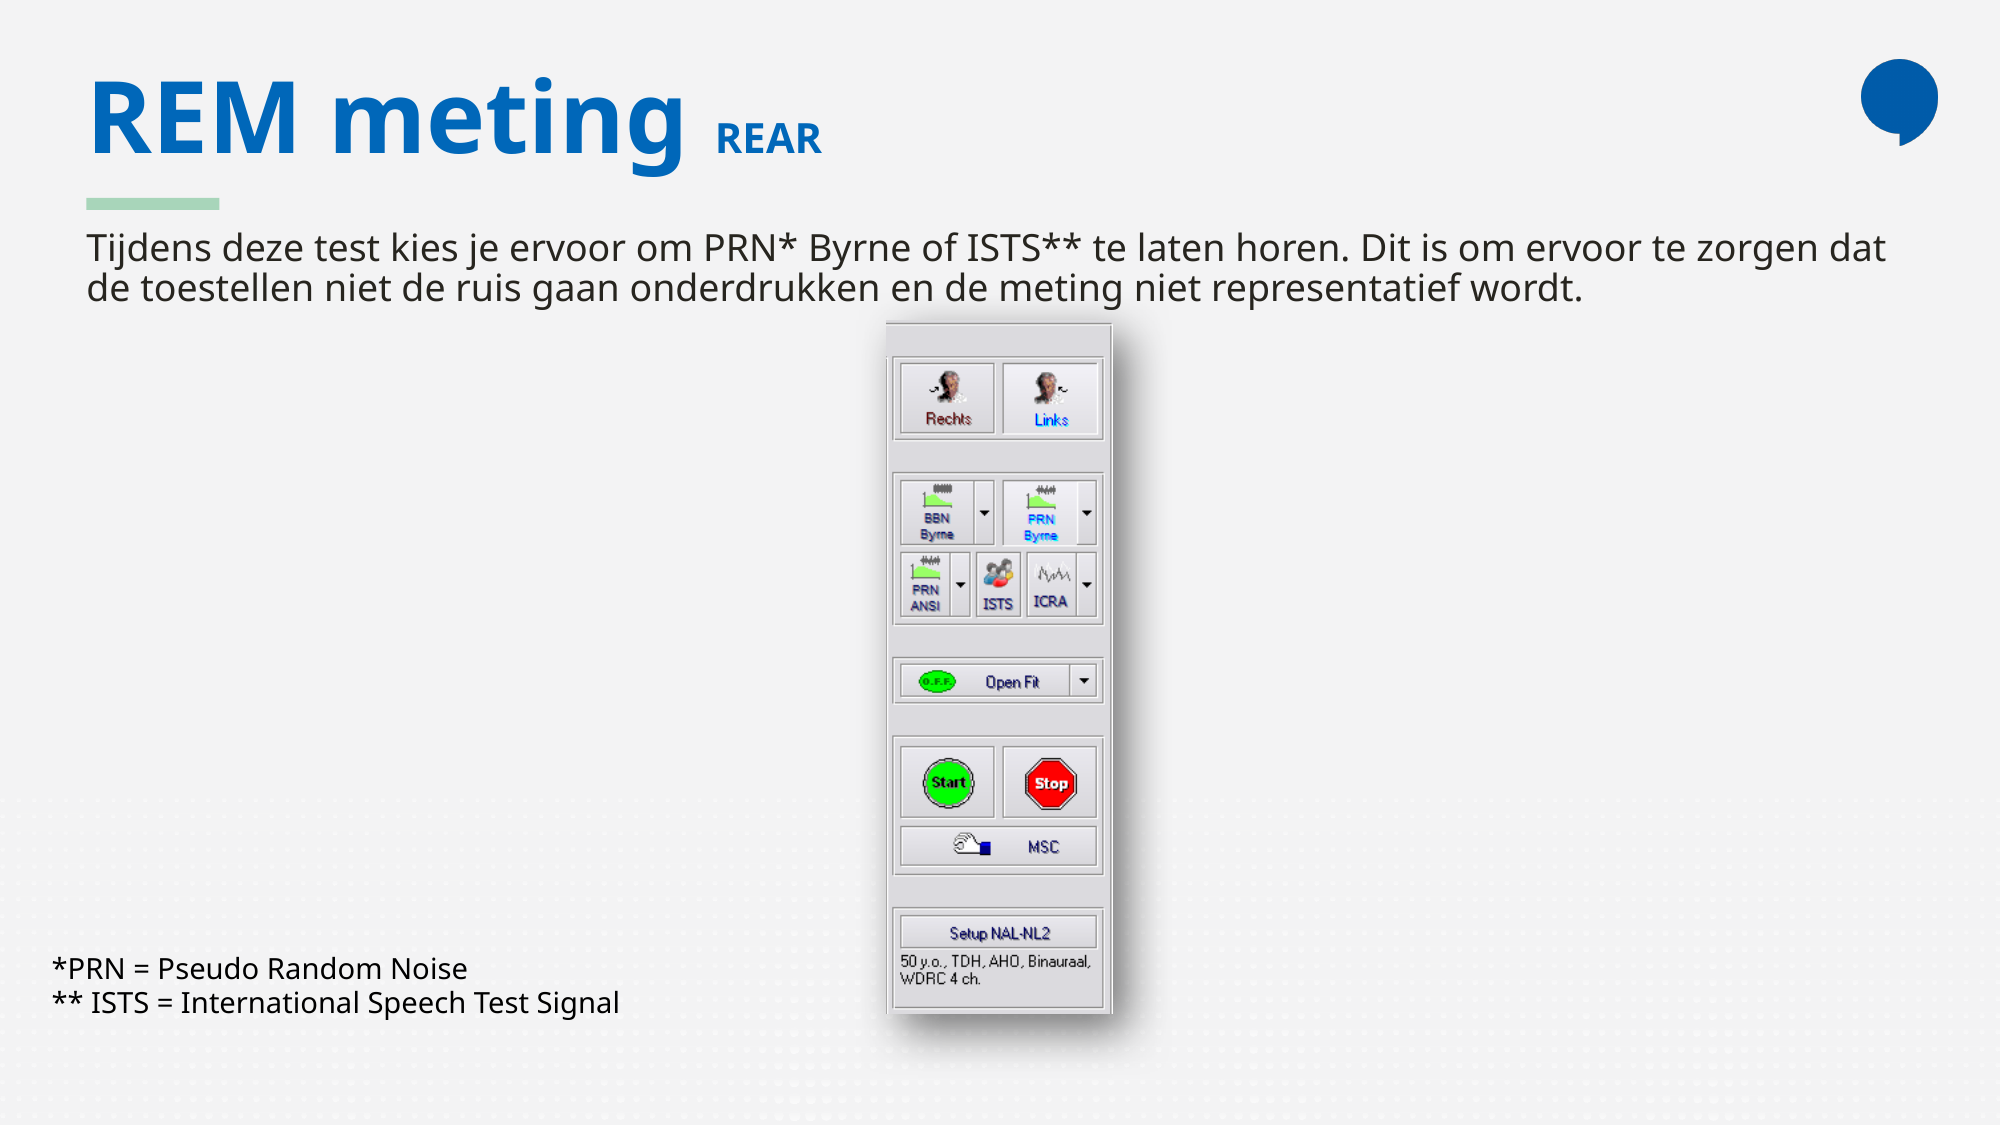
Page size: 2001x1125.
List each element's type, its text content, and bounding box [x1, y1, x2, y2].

list Tijdens deze test kies je ervoor om PRN* Byrne of ISTS** te laten horen. Dit is om ervoor te zorgen dat de toestellen niet de ruis gaan onderdrukken en de meting niet representatief wordt. [86, 221, 1914, 1014]
picture [1861, 59, 1938, 146]
text_box *PRN = Pseudo Random Noise ** ISTS = International Speech Test Signal [36, 942, 636, 1028]
picture [886, 320, 1114, 1014]
title REM meting REAR [86, 59, 1519, 191]
